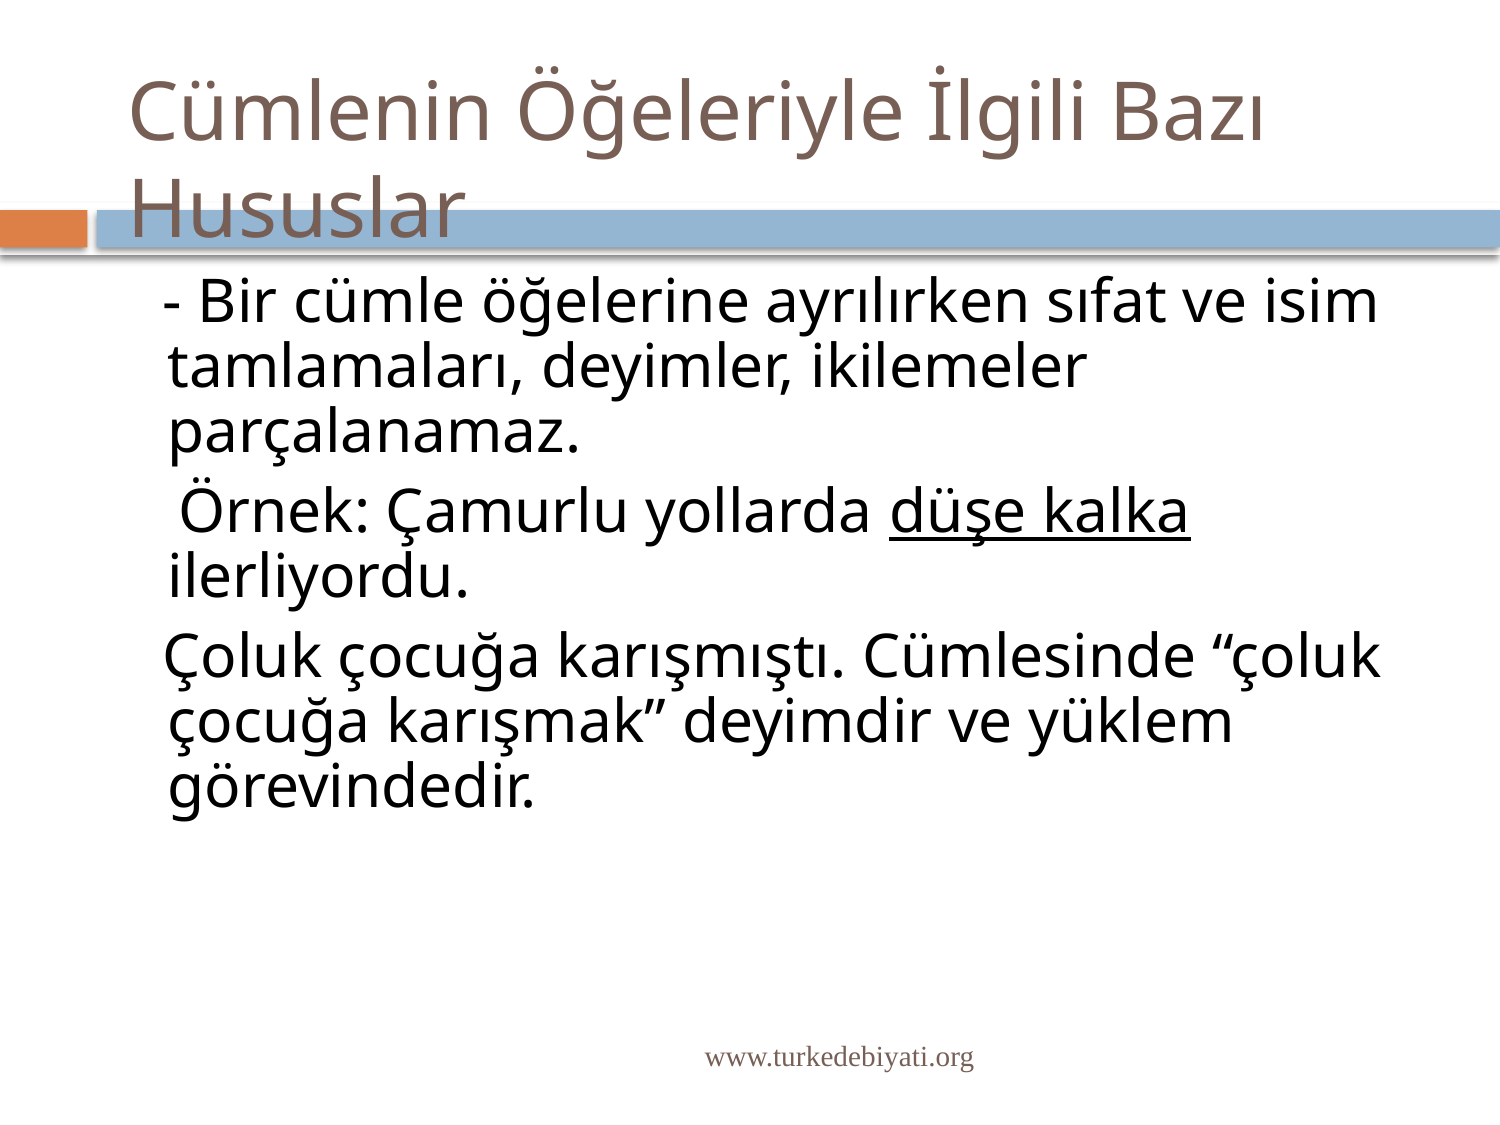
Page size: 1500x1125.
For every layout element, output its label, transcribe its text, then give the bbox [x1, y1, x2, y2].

title Cümlenin Öğeleriyle İlgili Bazı Hususlar [112, 50, 1388, 262]
list - Bir cümle öğelerine ayrılırken sıfat ve isim tamlamaları, deyimler, ikilemeler parçalanamaz. Örnek: Çamurlu yollarda düşe kalka ilerliyordu. Çoluk çocuğa karışmıştı. Cümlesinde “çoluk çocuğa karışmak” deyimdir ve yüklem görevindedir. [100, 262, 1438, 1000]
footer www.turkedebiyati.org [99, 1024, 990, 1085]
